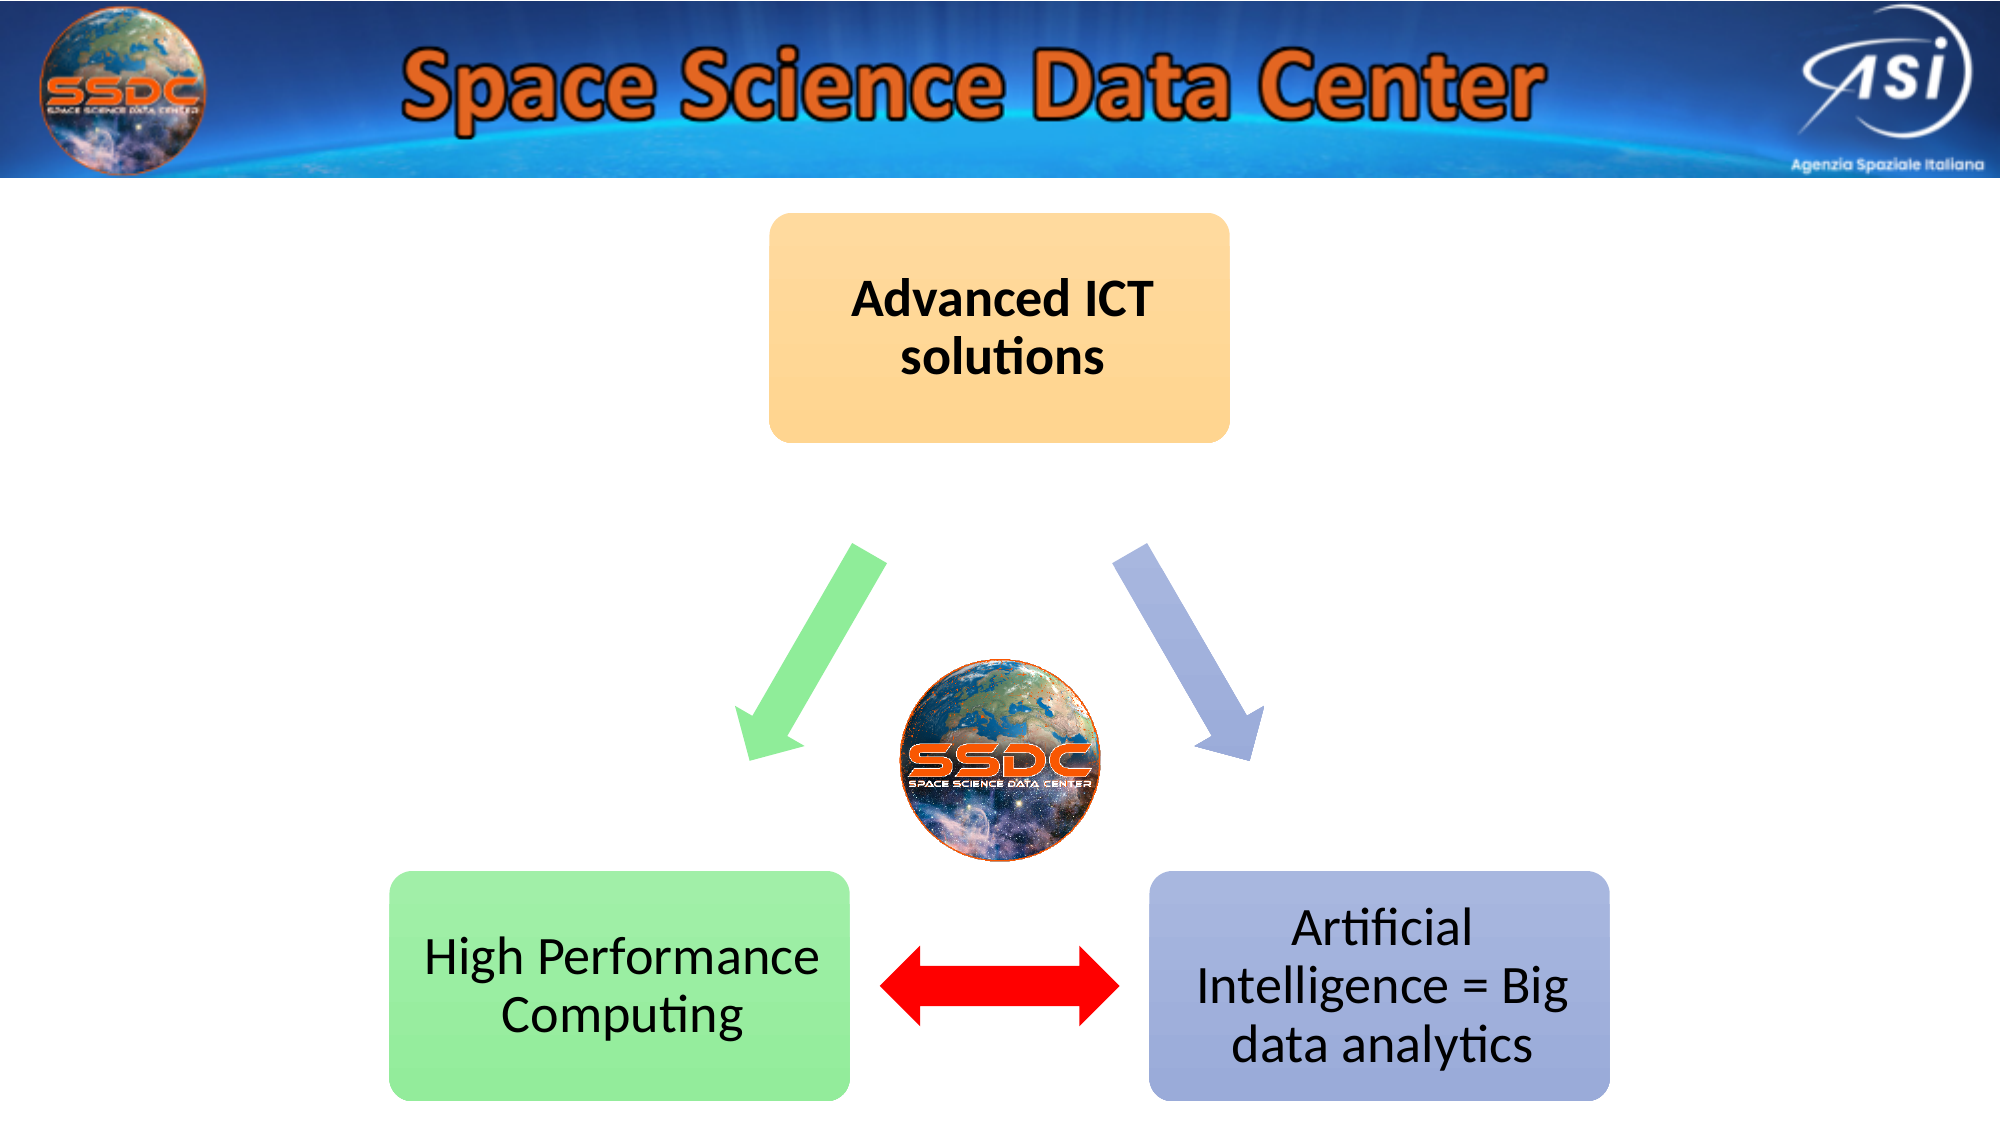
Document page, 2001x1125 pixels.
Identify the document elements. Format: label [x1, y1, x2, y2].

picture [892, 656, 1107, 864]
picture [0, 1, 2000, 178]
text_box [332, 212, 1667, 1102]
